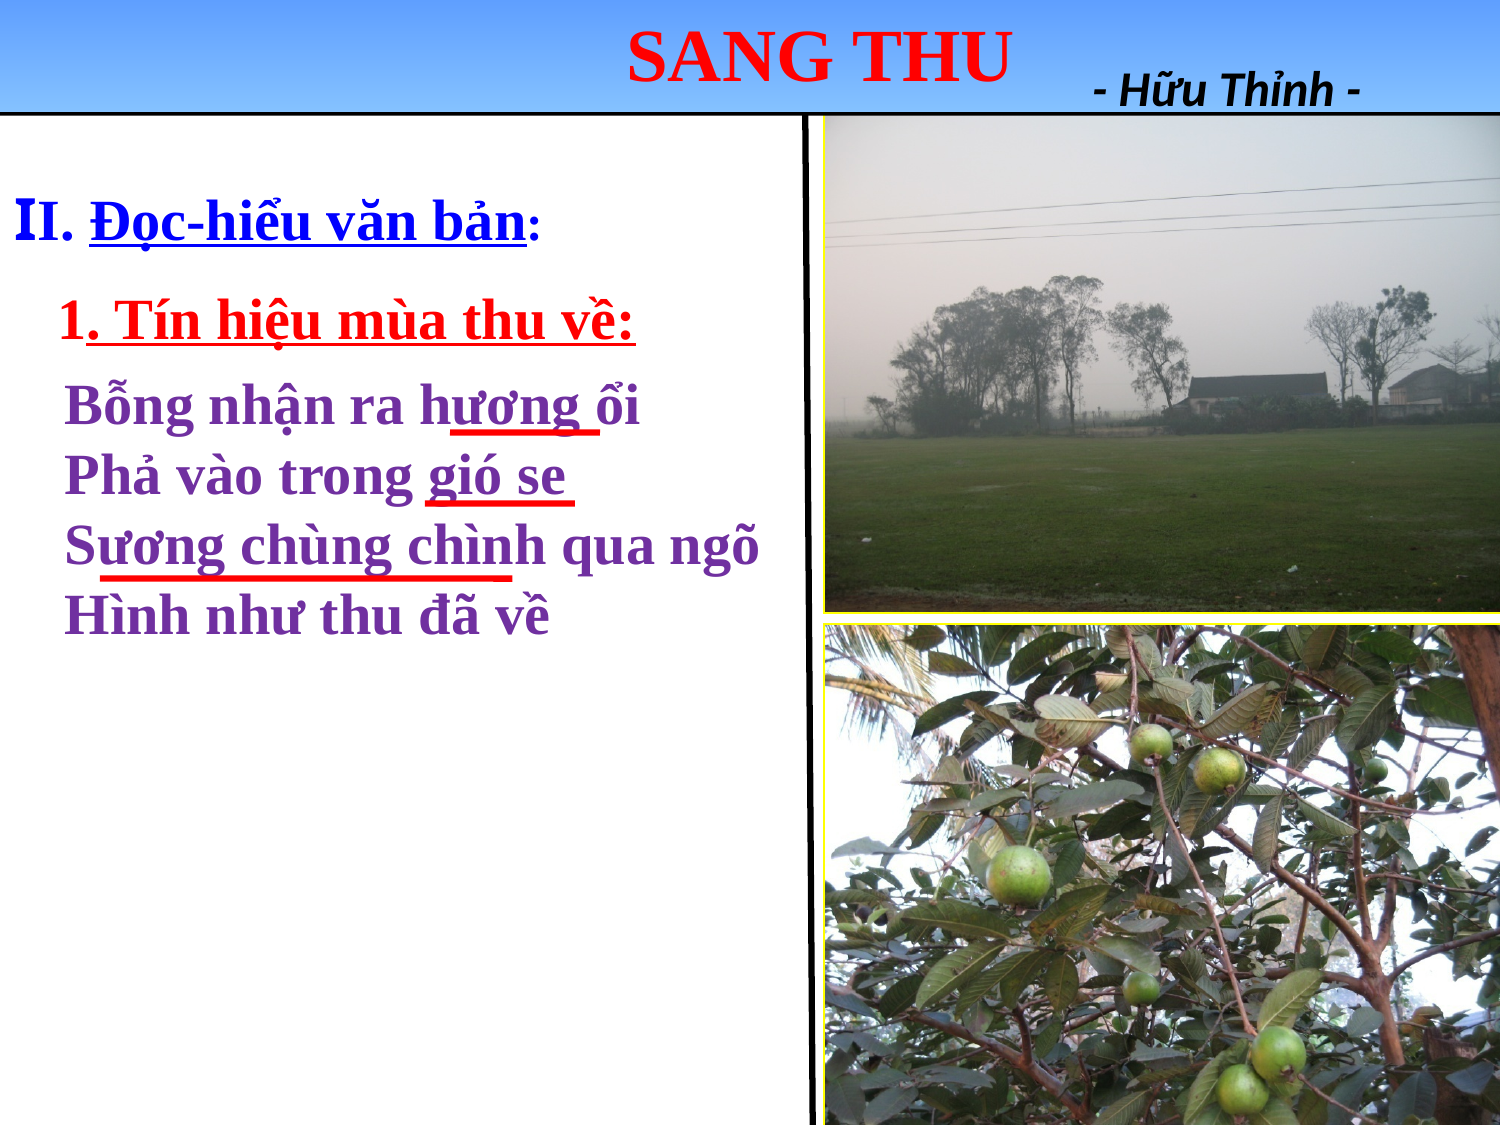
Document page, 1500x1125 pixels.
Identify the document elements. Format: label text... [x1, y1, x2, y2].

text_box II. Đọc-hiểu văn bản: [0, 174, 813, 260]
picture [824, 126, 1500, 613]
picture [824, 624, 1500, 1125]
text_box 1. Tín hiệu mùa thu về: [0, 265, 732, 361]
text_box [0, 0, 1500, 126]
text_box [75, 874, 819, 961]
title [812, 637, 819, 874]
text_box Bỗng nhận ra hương ổi Phả vào trong gió se Sương chùng chình qua ngõ Hình như thu đã về [49, 358, 800, 654]
